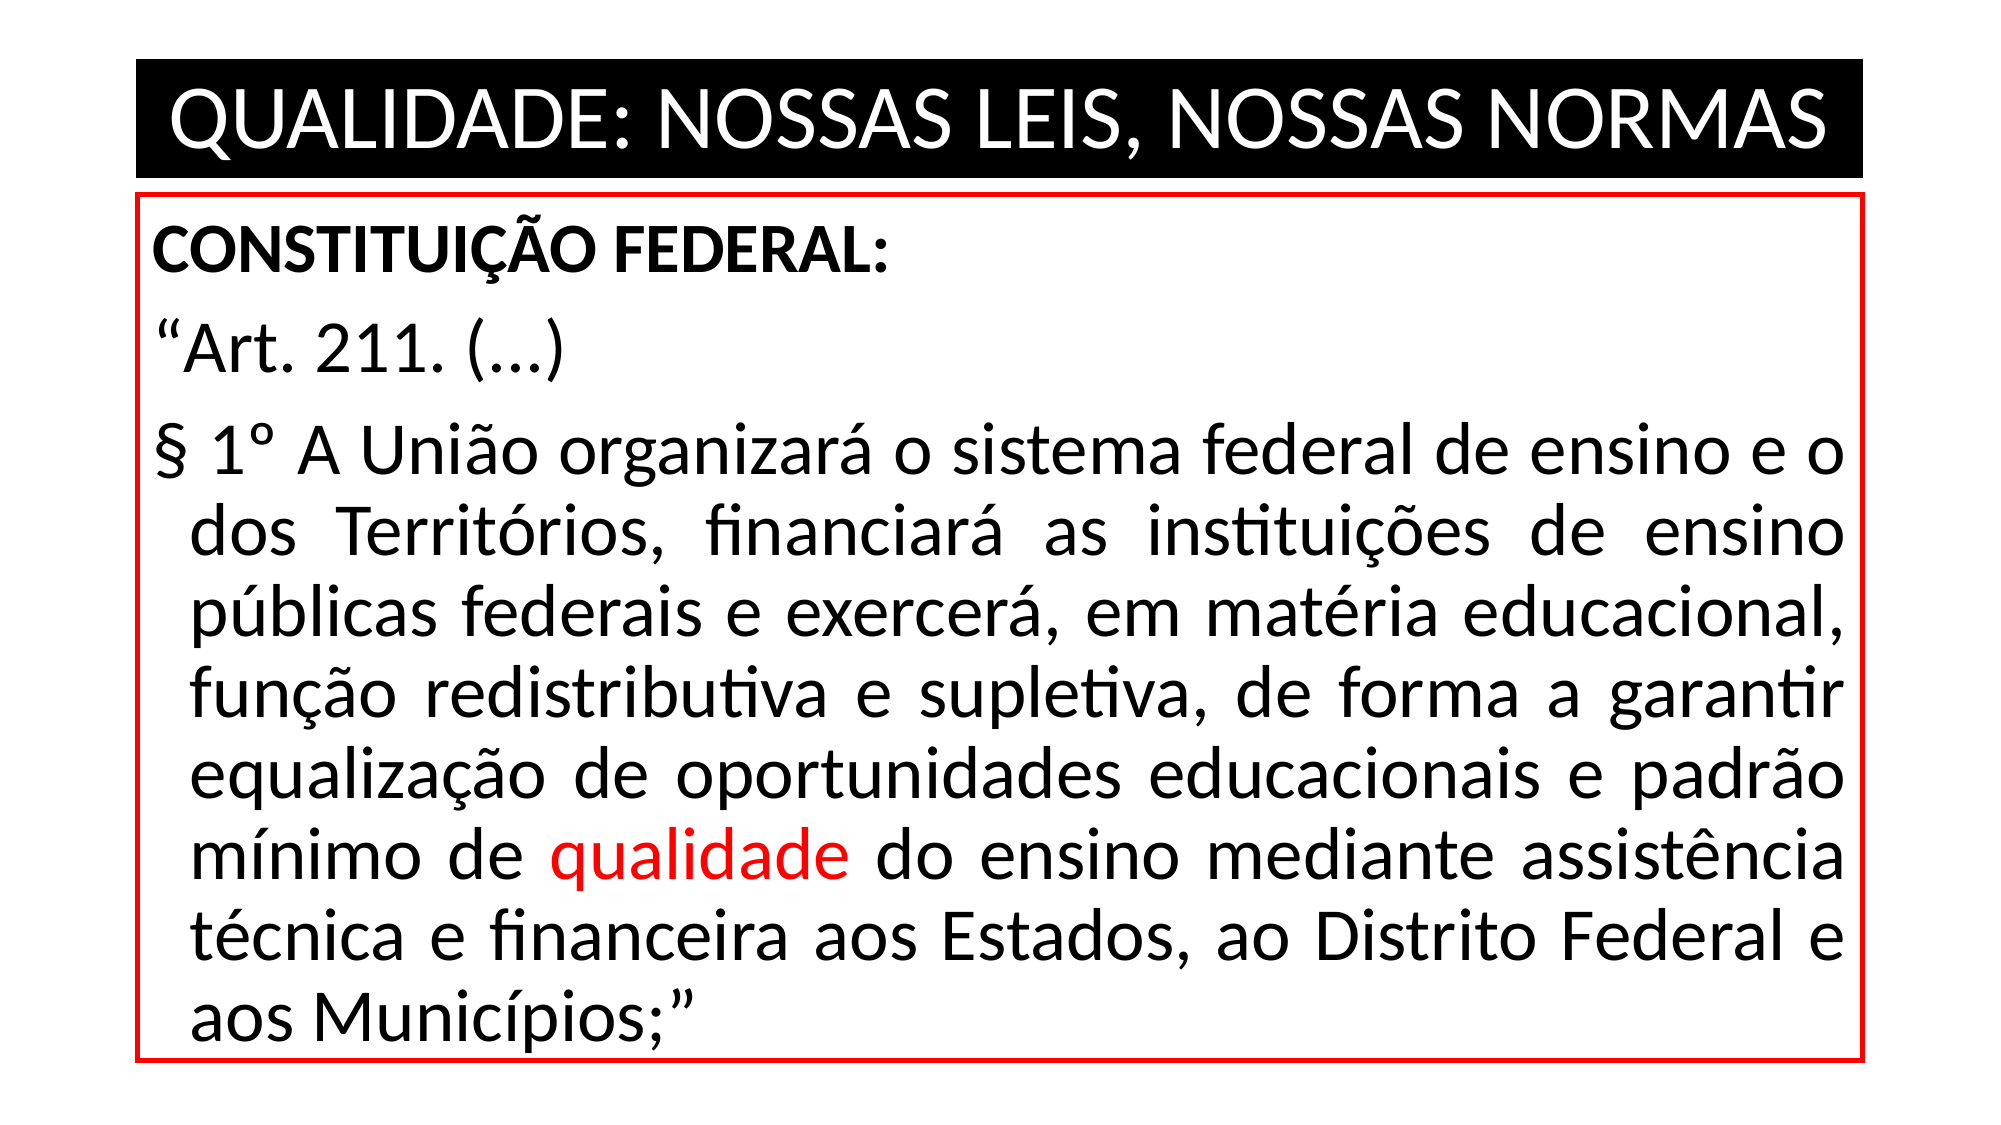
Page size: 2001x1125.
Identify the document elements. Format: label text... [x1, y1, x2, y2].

list CONSTITUIÇÃO FEDERAL: “Art. 211. (...) § 1º A União organizará o sistema federal de ensino e o dos Territórios, financiará as instituições de ensino públicas federais e exercerá, em matéria educacional, função redistributiva e supletiva, de forma a garantir equalização de oportunidades educacionais e padrão mínimo de qualidade do ensino mediante assistência técnica e financeira aos Estados, ao Distrito Federal e aos Municípios;” [136, 194, 1863, 1062]
title QUALIDADE: NOSSAS LEIS, NOSSAS NORMAS [136, 59, 1863, 178]
